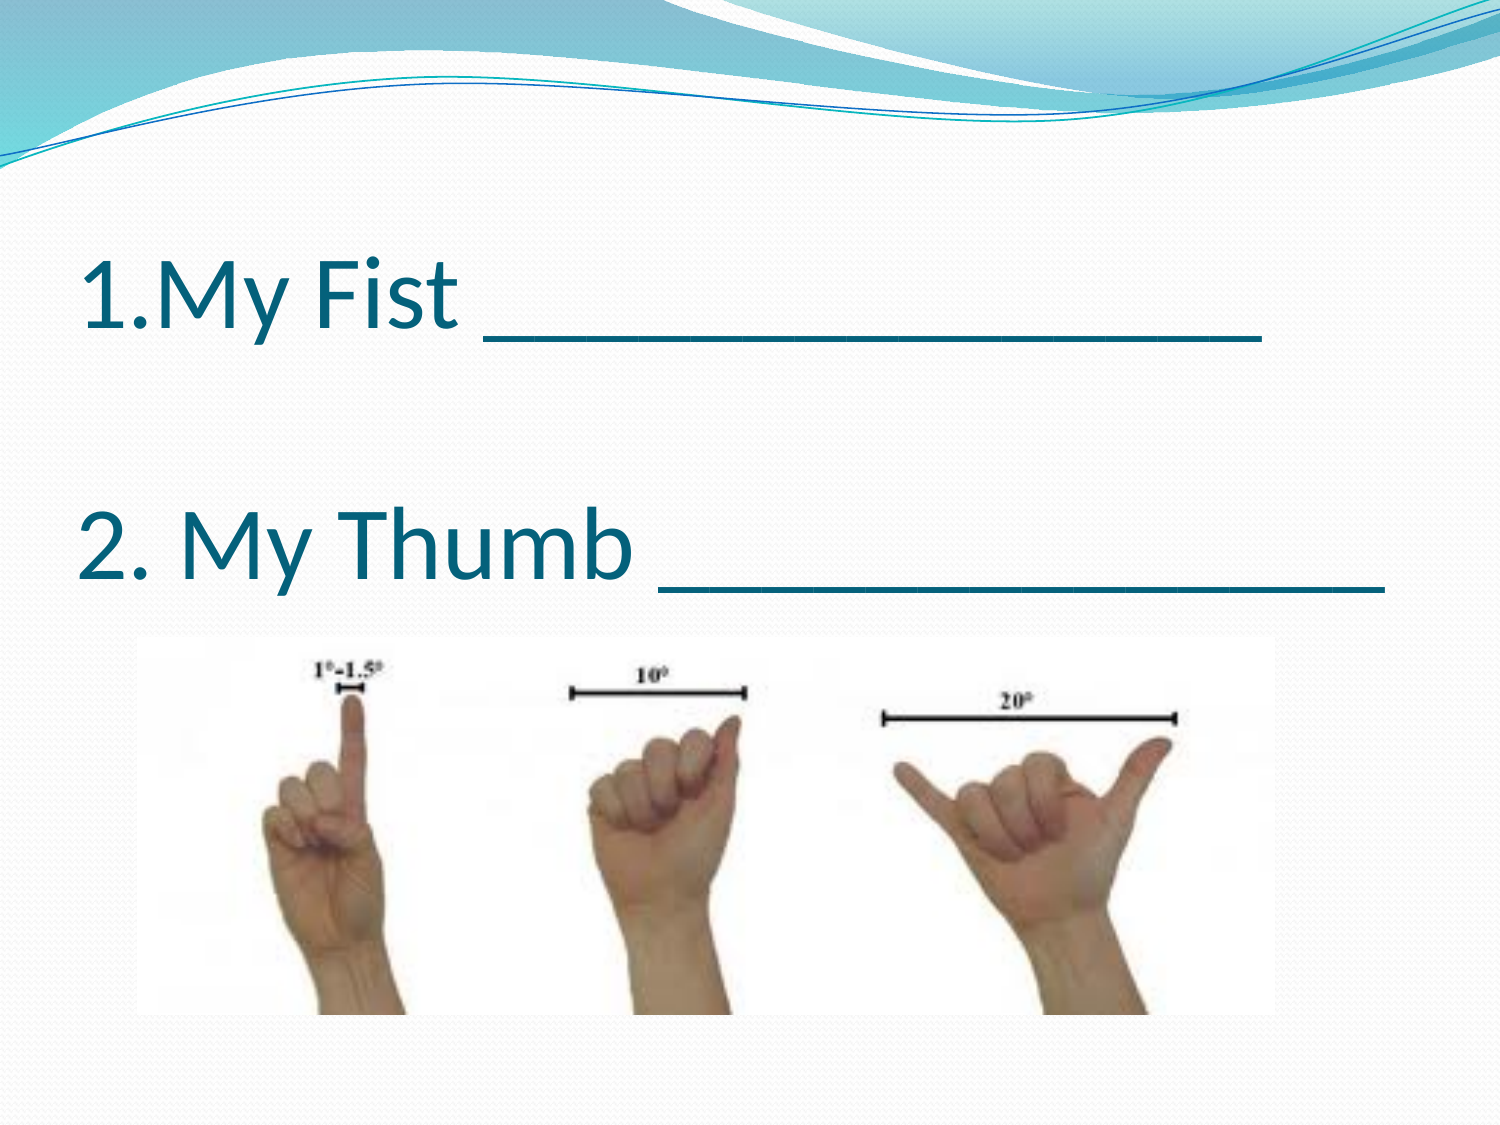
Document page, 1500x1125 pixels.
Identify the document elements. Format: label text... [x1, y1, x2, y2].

picture [137, 637, 1276, 1015]
title 1.My Fist _______________ 2. My Thumb ______________ [75, 115, 1425, 600]
